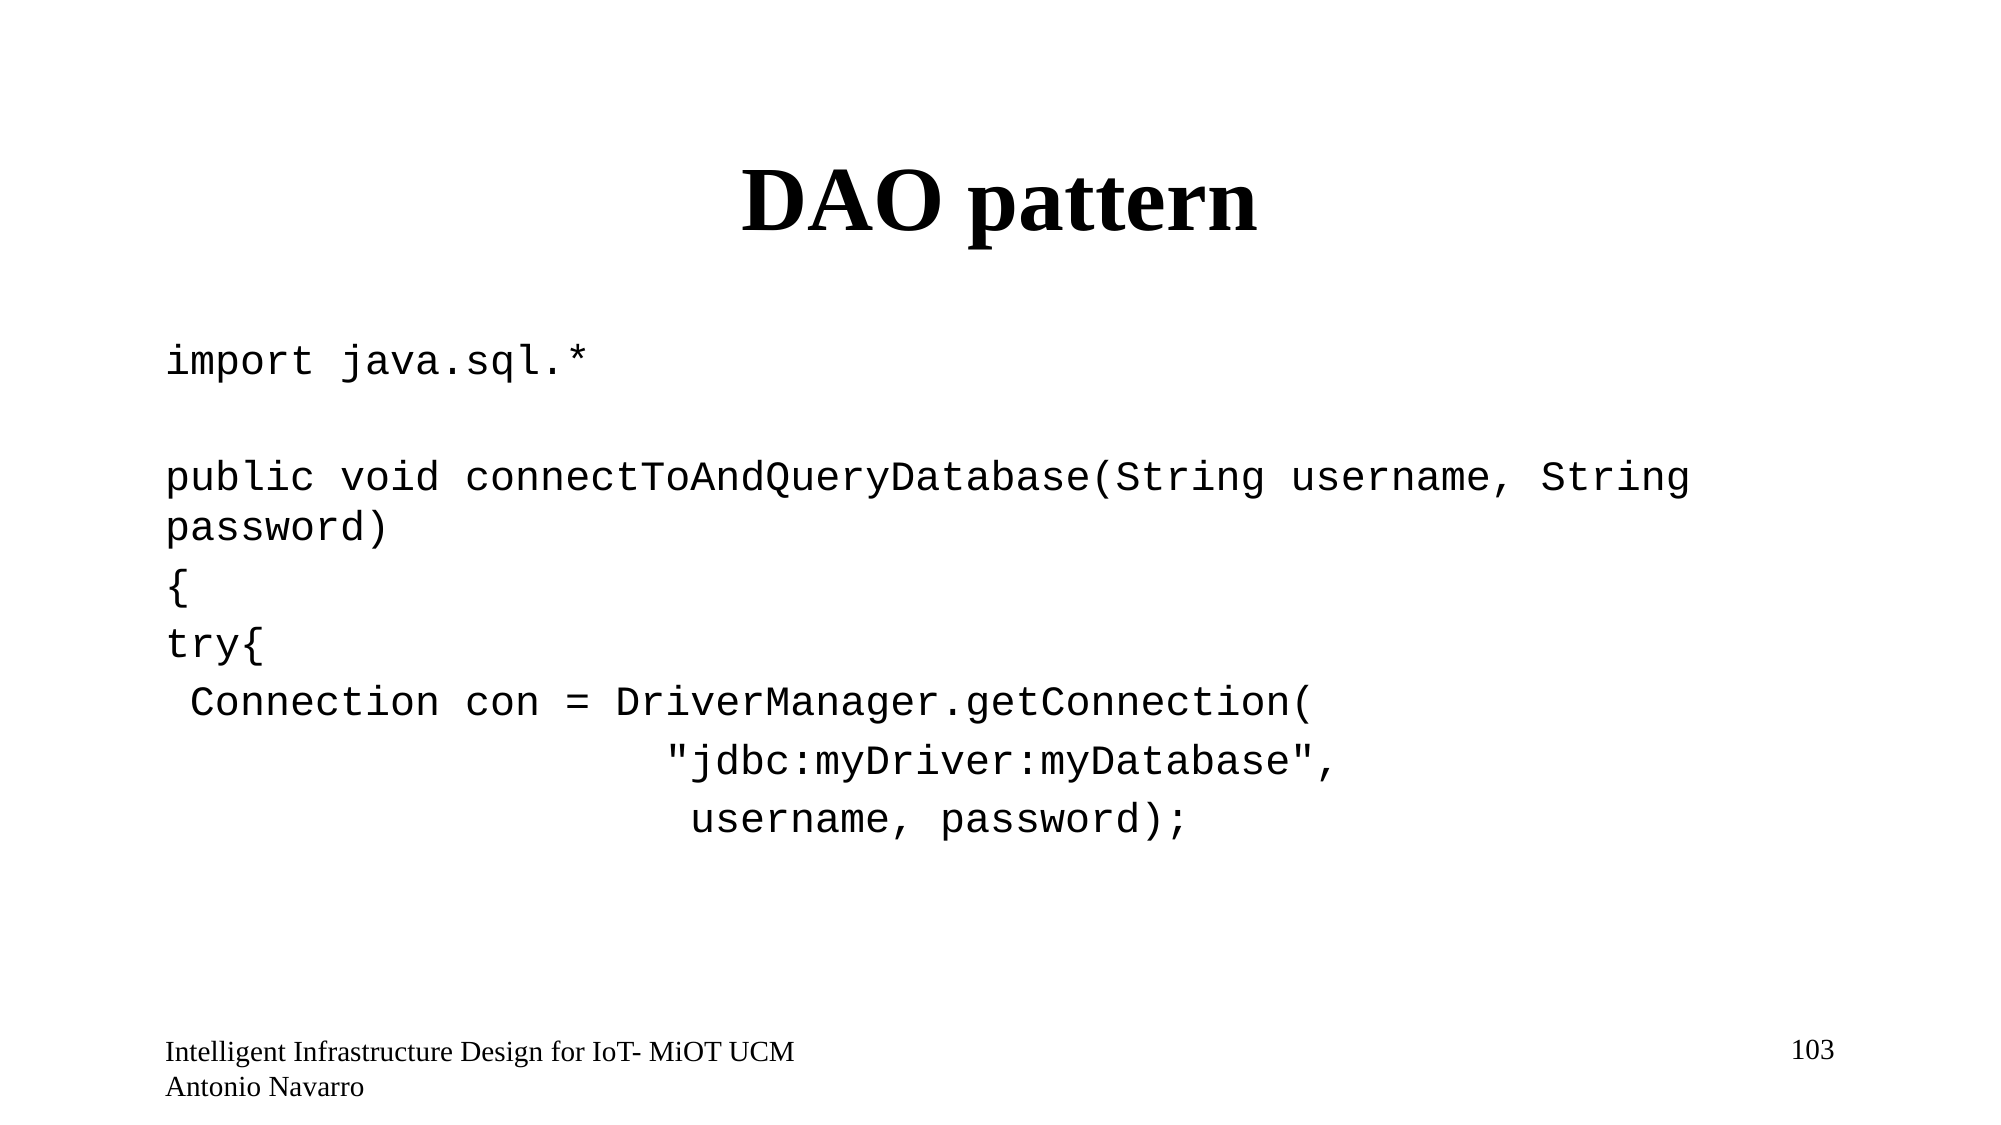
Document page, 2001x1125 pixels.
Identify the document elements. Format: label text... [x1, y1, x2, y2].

slide_number 102 [1537, 1022, 1851, 1099]
footer Intelligent Infrastructure Design for IoT- MiOT UCM Antonio Navarro [149, 1024, 863, 1101]
list import java.sql.* public void connectToAndQueryDatabase(String username, String password) { try{ Connection con = DriverManager.getConnection( "jdbc:myDriver:myDatabase", username, password); [150, 324, 1850, 1000]
title DAO pattern [150, 99, 1850, 288]
